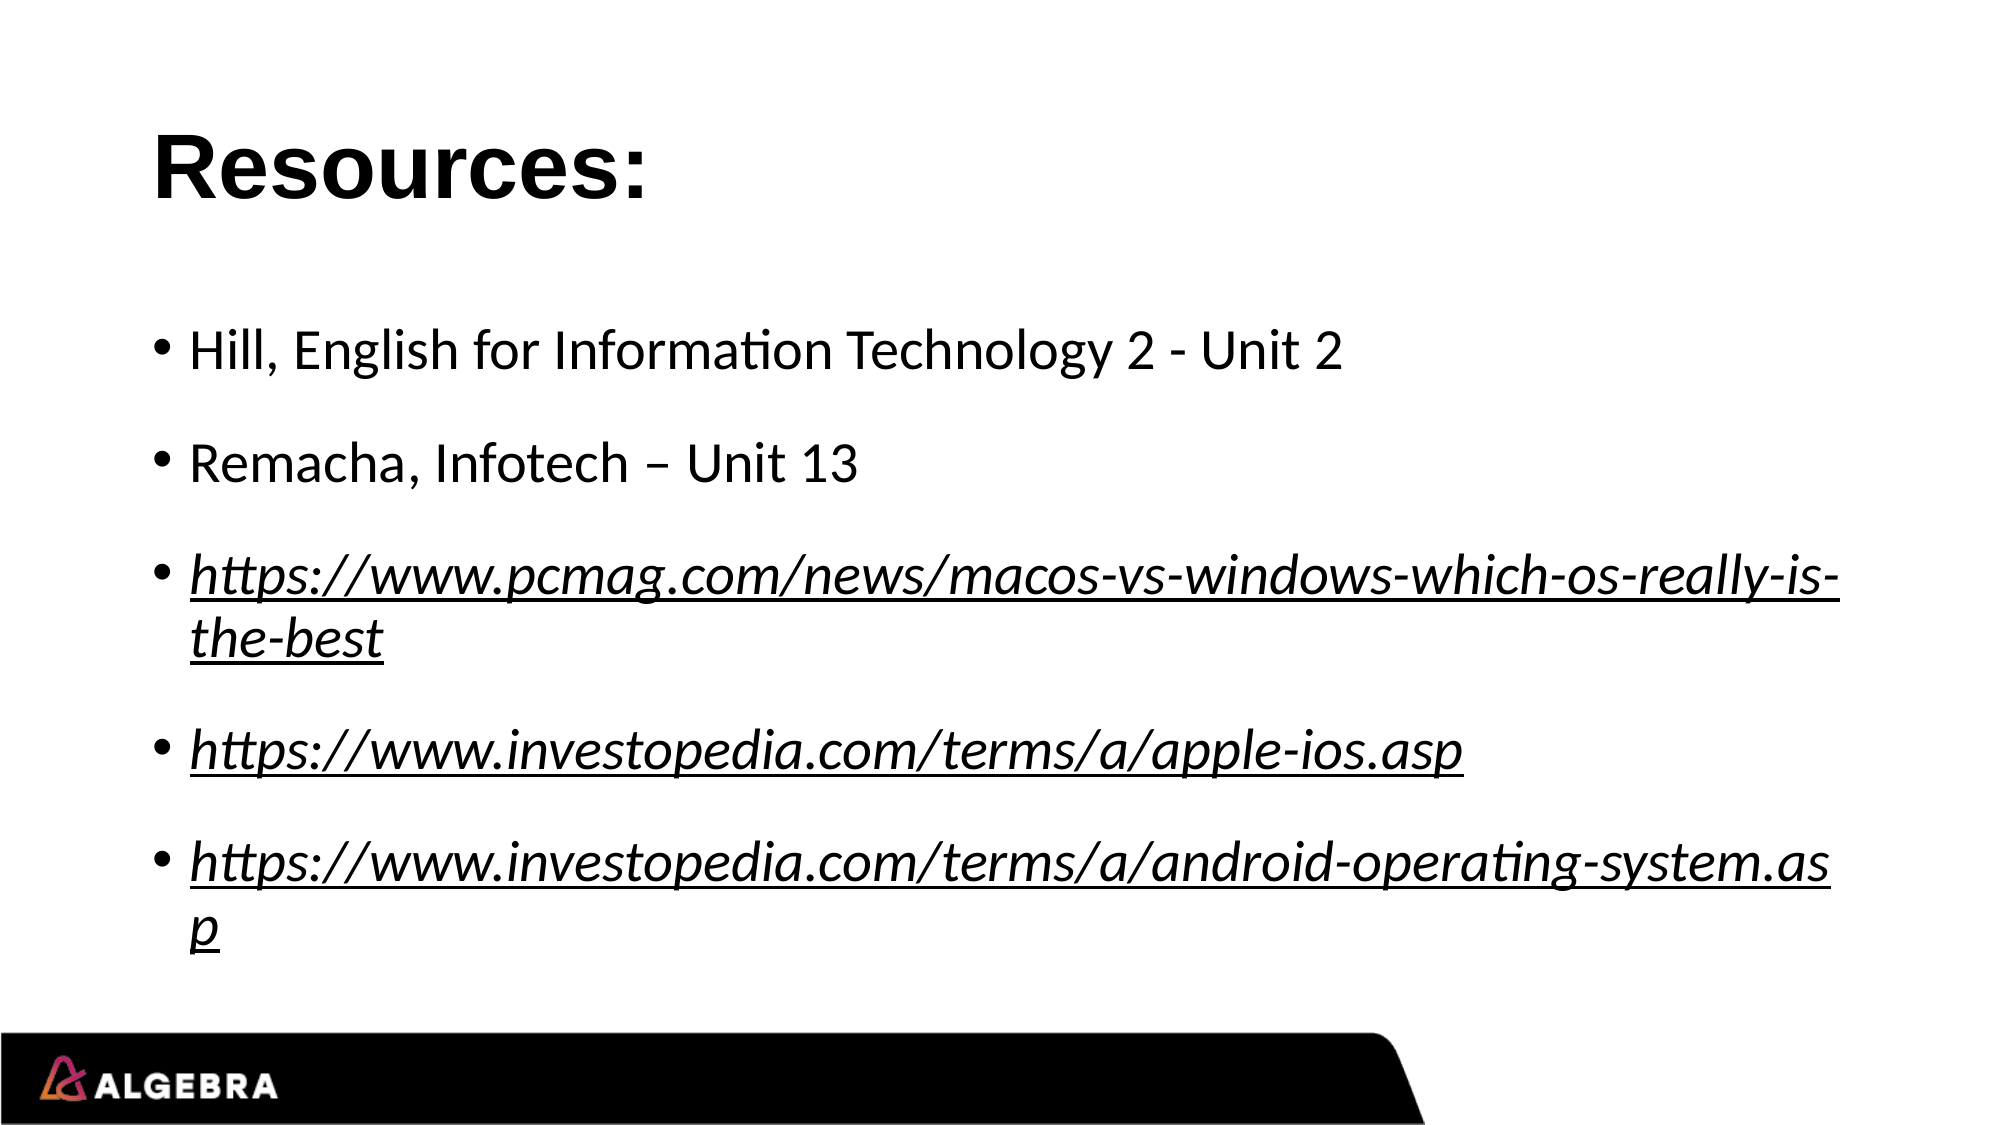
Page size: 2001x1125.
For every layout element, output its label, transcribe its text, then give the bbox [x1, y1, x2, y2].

title Resources: [137, 59, 1863, 278]
list Hill, English for Information Technology 2 - Unit 2 Remacha, Infotech – Unit 13 https://www.pcmag.com/news/macos-vs-windows-which-os-really-is-the-best https://www.investopedia.com/terms/a/apple-ios.asp https://www.investopedia.com/terms/a/android-operating-system.asp [137, 299, 1863, 1014]
picture [0, 1032, 1425, 1125]
